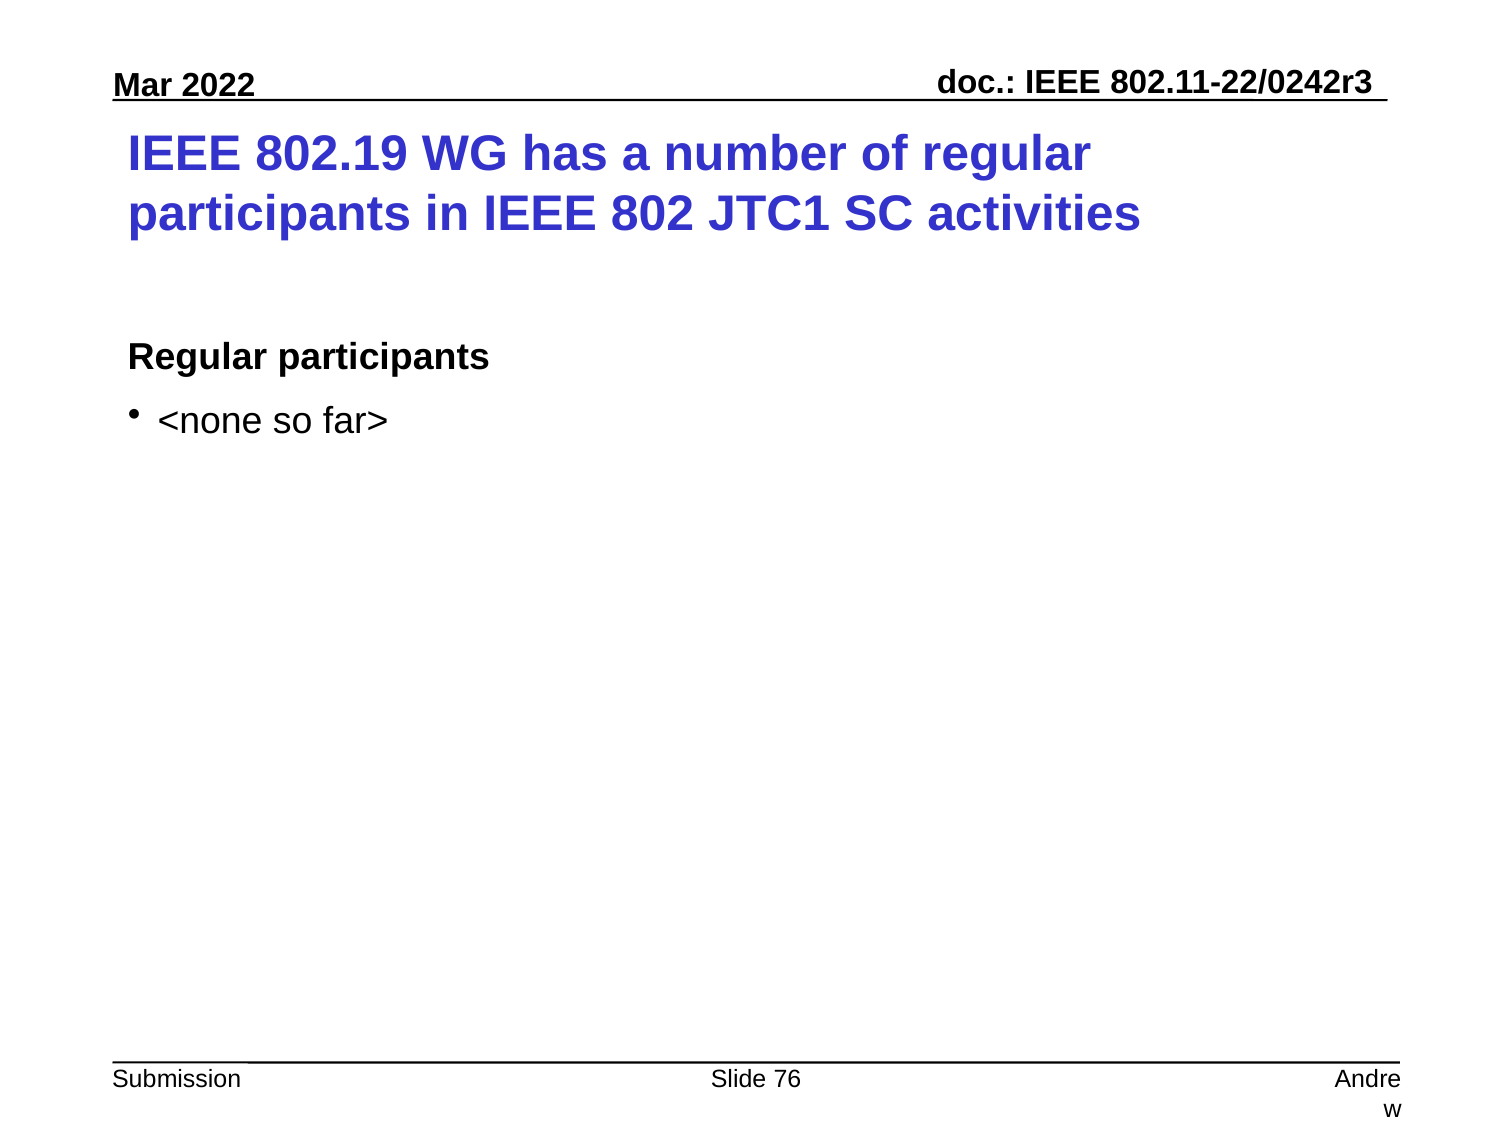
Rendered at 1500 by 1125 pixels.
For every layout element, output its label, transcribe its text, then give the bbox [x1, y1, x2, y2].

slide_number Slide 76 [709, 1061, 803, 1093]
list Regular participants <none so far> [112, 324, 1388, 1000]
footer Andrew Myles, Cisco [1320, 1061, 1402, 1093]
title IEEE 802.19 WG has a number of regular participants in IEEE 802 JTC1 SC activities [112, 112, 1388, 288]
